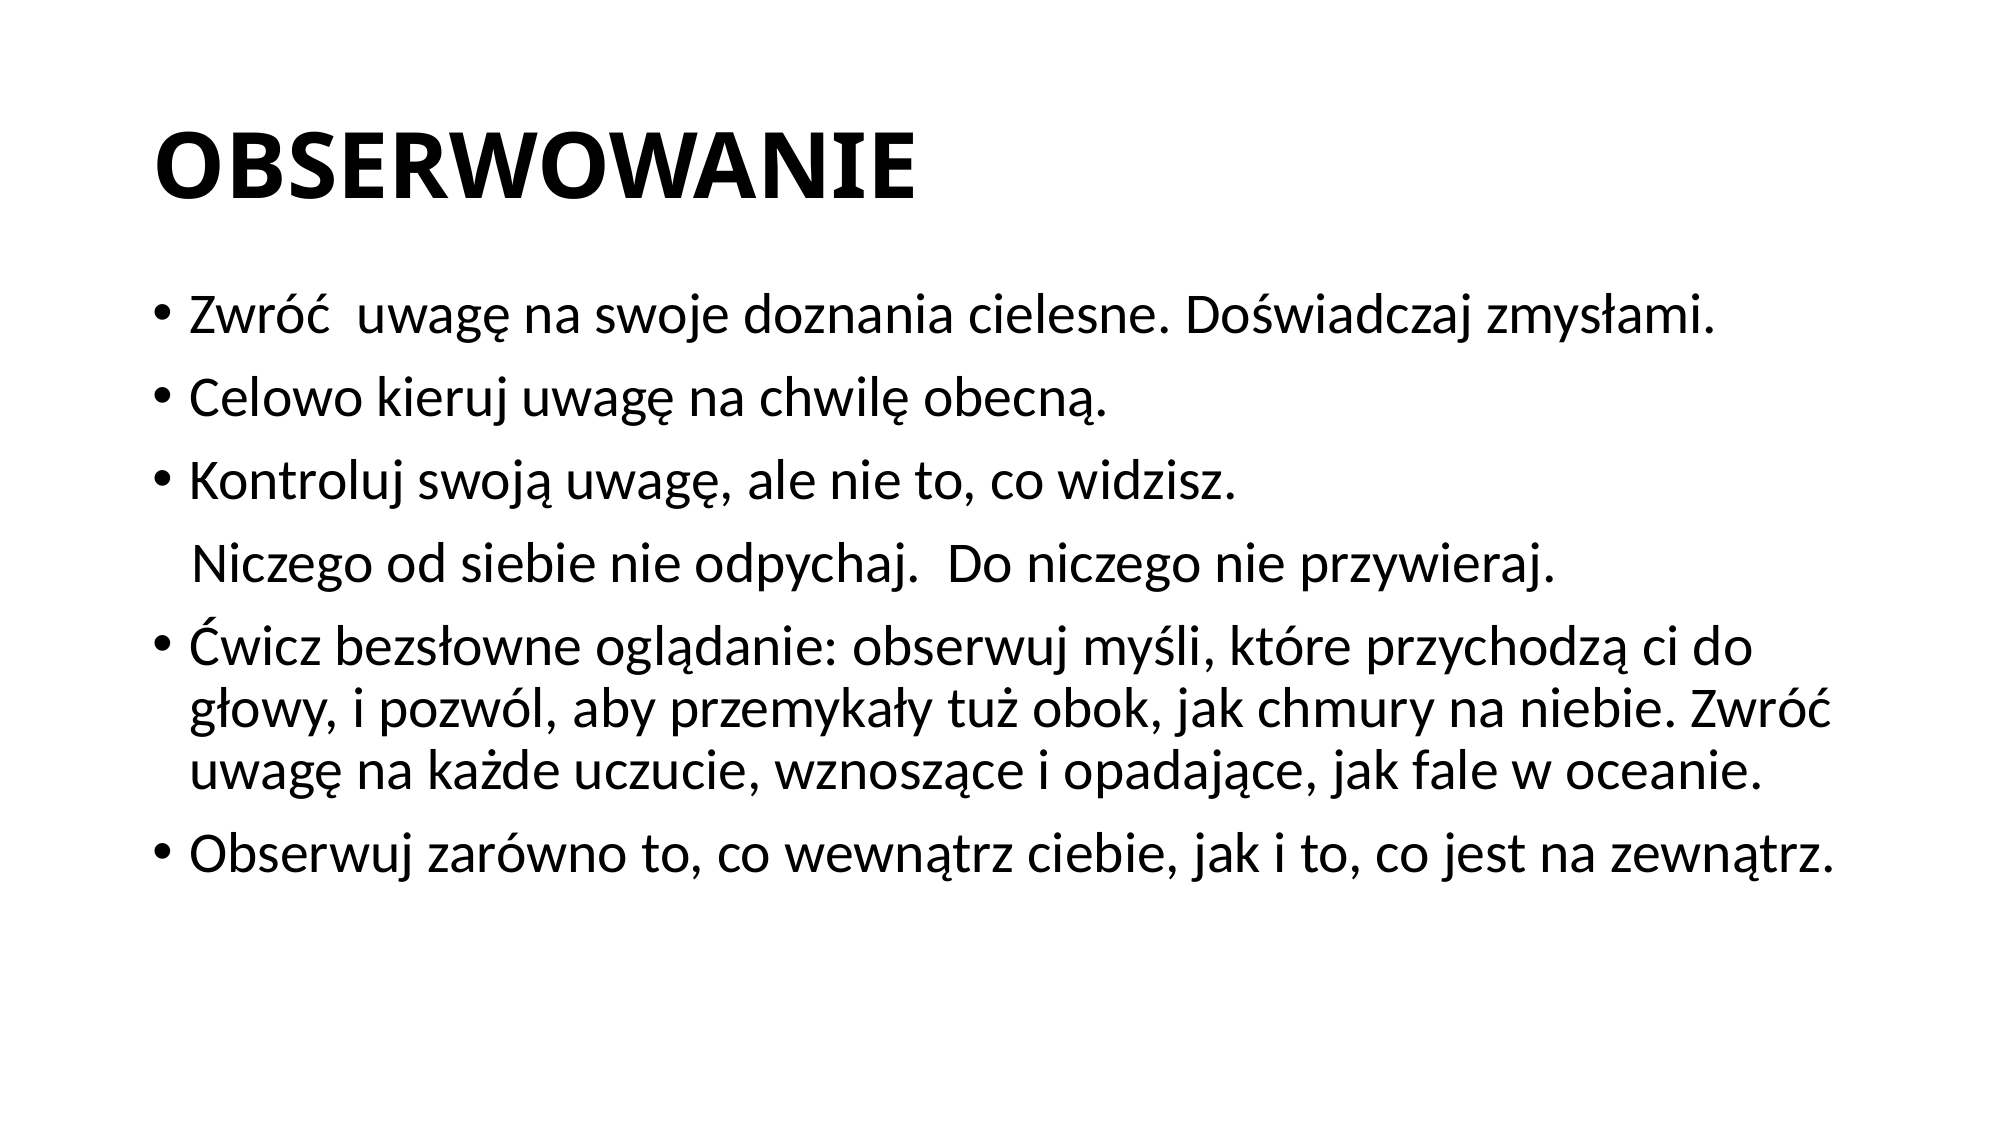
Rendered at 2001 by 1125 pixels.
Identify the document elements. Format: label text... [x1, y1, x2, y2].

list Zwróć uwagę na swoje doznania cielesne. Doświadczaj zmysłami. Celowo kieruj uwagę na chwilę obecną. Kontroluj swoją uwagę, ale nie to, co widzisz. Niczego od siebie nie odpychaj. Do niczego nie przywieraj. Ćwicz bezsłowne oglądanie: obserwuj myśli, które przychodzą ci do głowy, i pozwól, aby przemykały tuż obok, jak chmury na niebie. Zwróć uwagę na każde uczucie, wznoszące i opadające, jak fale w oceanie. Obserwuj zarówno to, co wewnątrz ciebie, jak i to, co jest na zewnątrz. [137, 186, 1863, 1014]
title OBSERWOWANIE [137, 59, 1863, 186]
